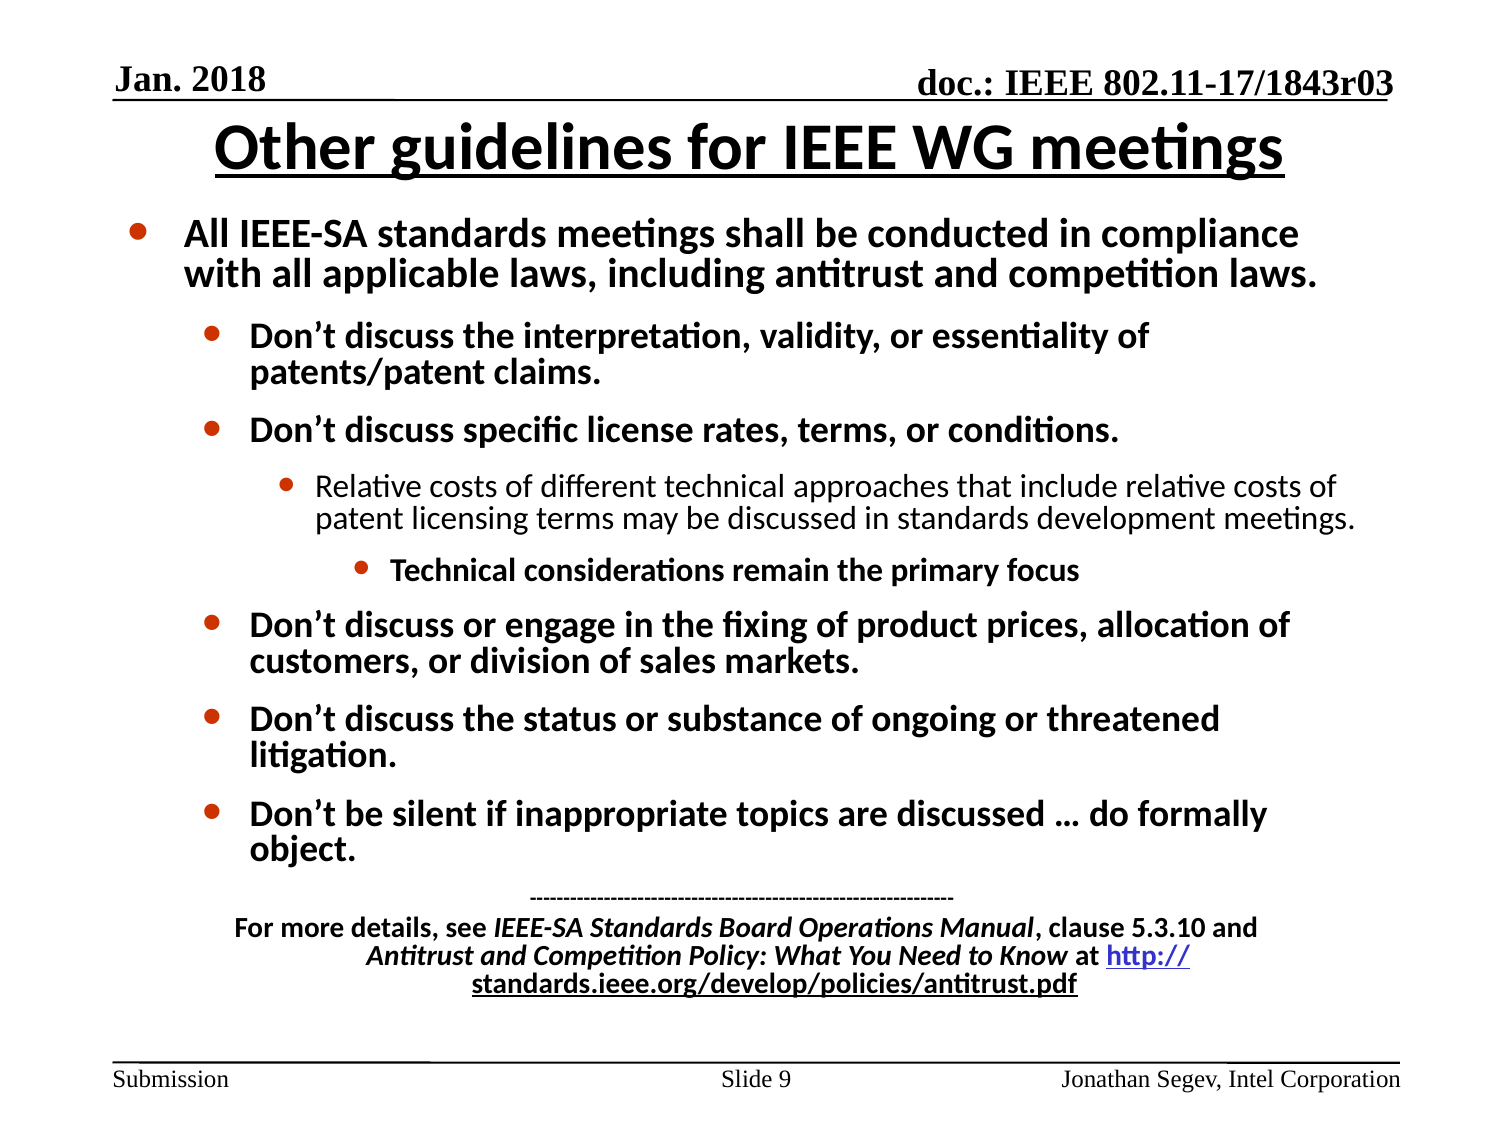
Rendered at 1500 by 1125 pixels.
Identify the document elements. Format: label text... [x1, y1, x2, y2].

footer Jonathan Segev, Intel Corporation [878, 1061, 1402, 1093]
title Other guidelines for IEEE WG meetings [112, 112, 1388, 173]
slide_number Slide 9 [712, 1061, 800, 1123]
list All IEEE-SA standards meetings shall be conducted in compliance with all applicable laws, including antitrust and competition laws. Don’t discuss the interpretation, validity, or essentiality of patents/patent claims. Don’t discuss specific license rates, terms, or conditions. Relative costs of different technical approaches that include relative costs of patent licensing terms may be discussed in standards development meetings. Technical considerations remain the primary focus Don’t discuss or engage in the fixing of product prices, allocation of customers, or division of sales markets. Don’t discuss the status or substance of ongoing or threatened litigation. Don’t be silent if inappropriate topics are discussed … do formally object. --------------------------------------------------------------- For more details, see IEEE-SA Standards Board Operations Manual, clause 5.3.10 and Antitrust and Competition Policy: What You Need to Know at http://standards.ieee.org/develop/policies/antitrust.pdf [112, 207, 1388, 1000]
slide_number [114, 54, 423, 100]
